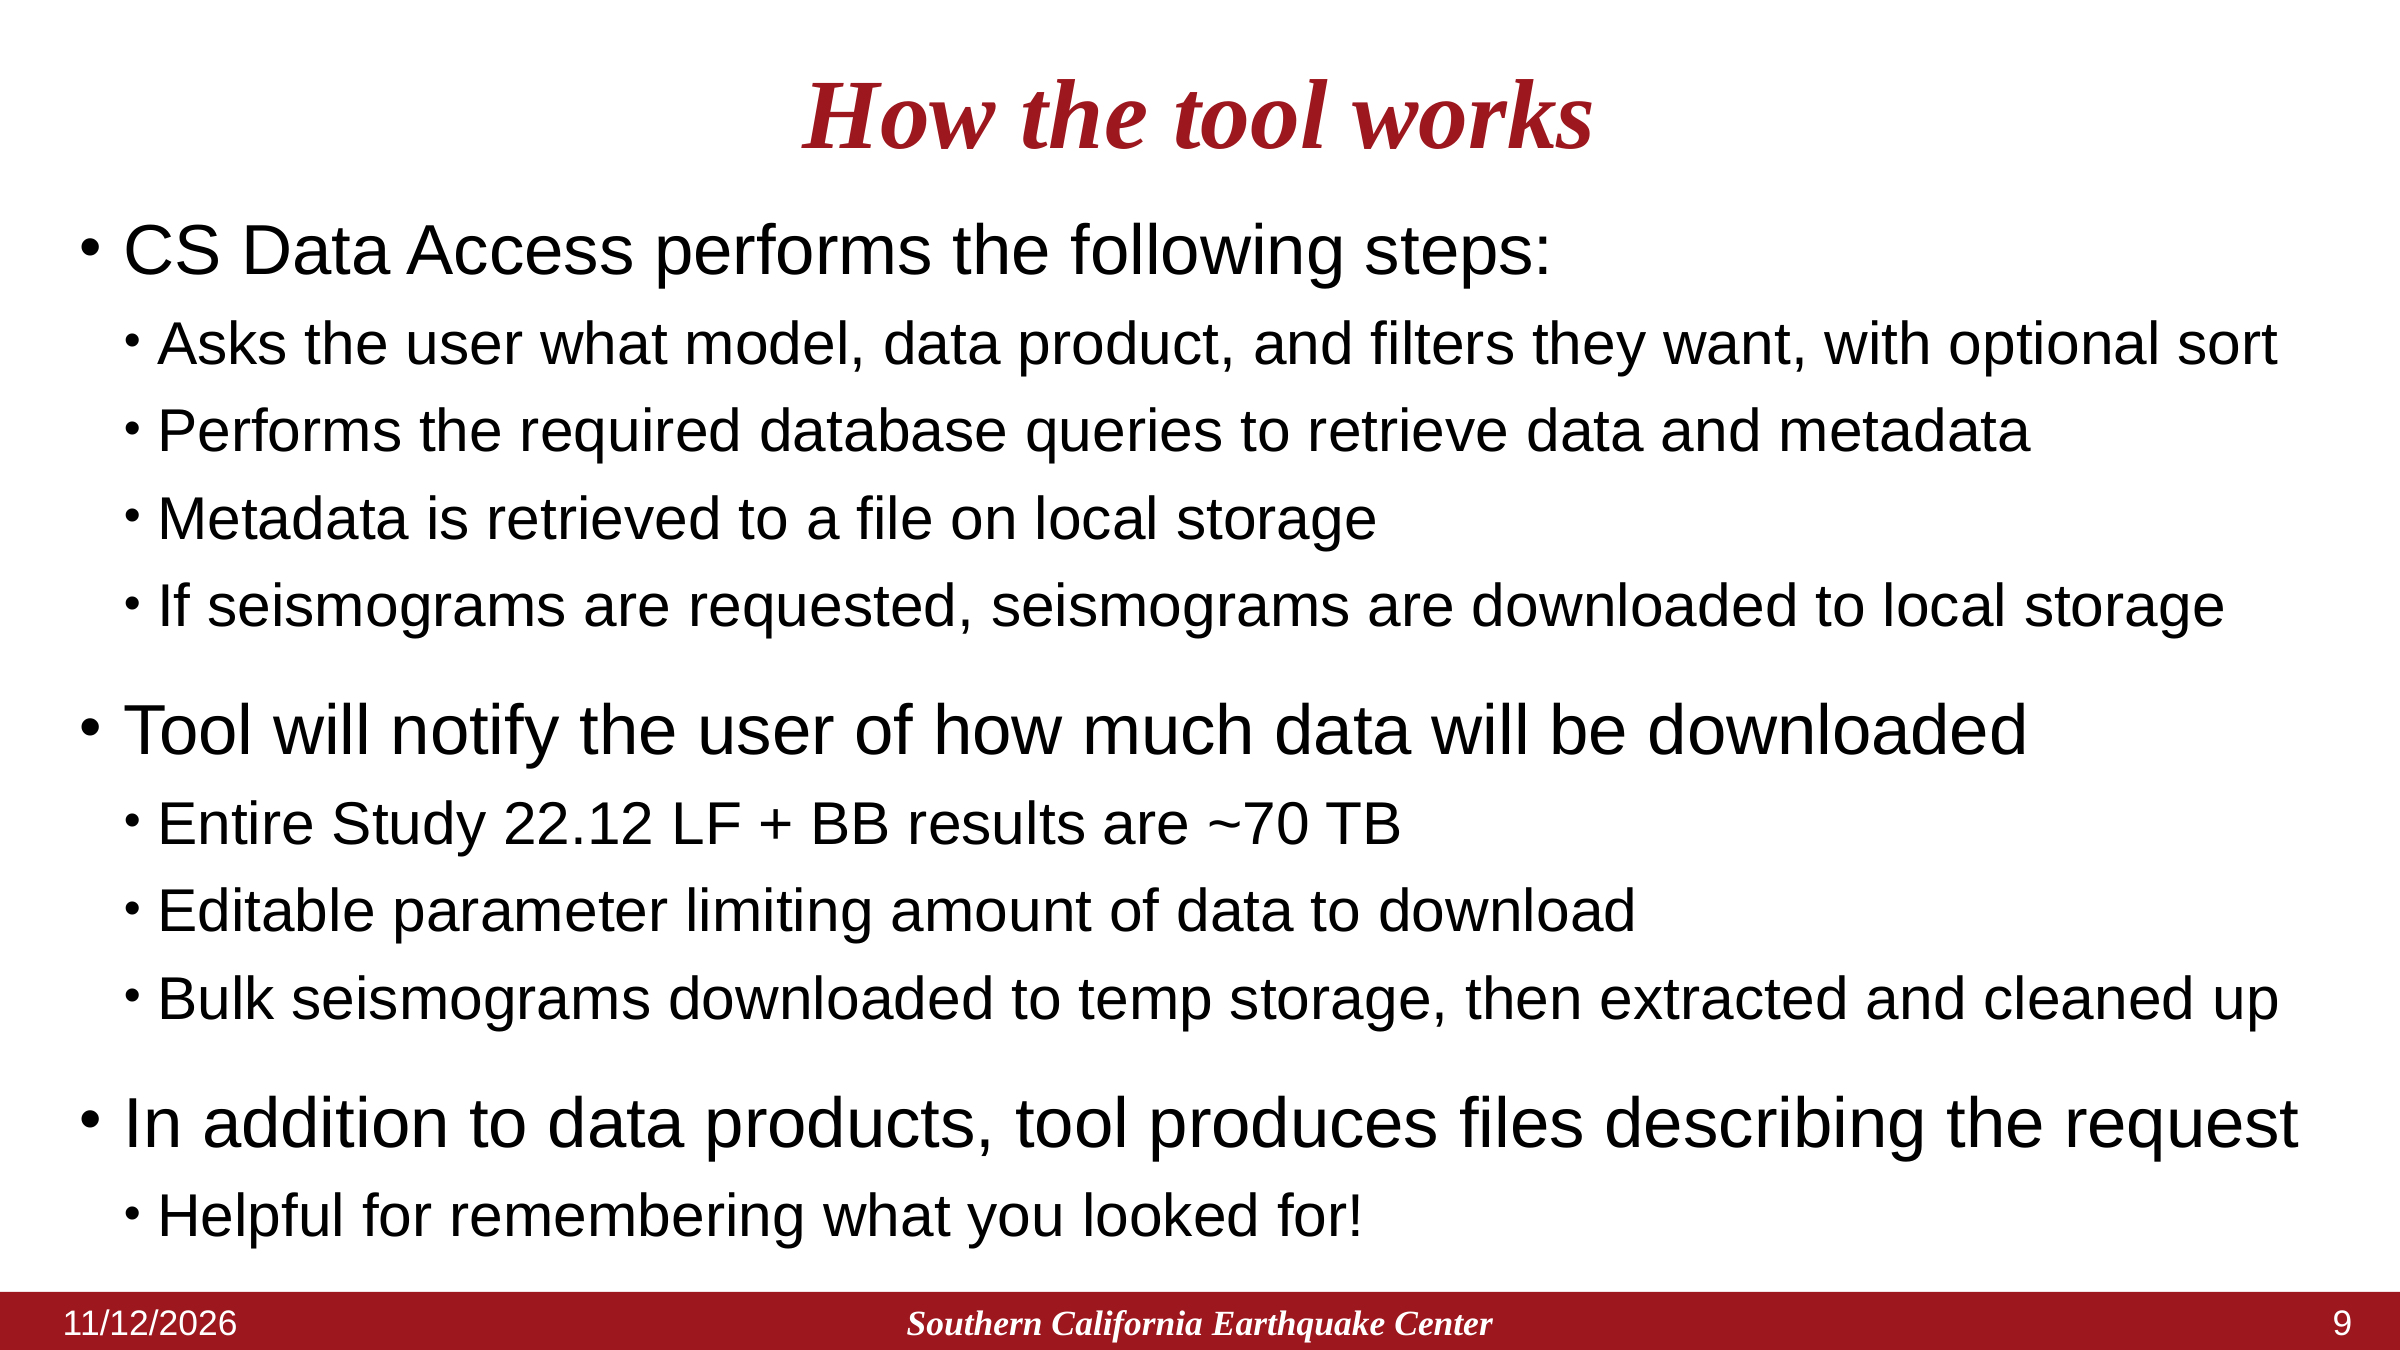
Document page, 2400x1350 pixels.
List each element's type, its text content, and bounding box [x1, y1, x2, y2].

footer Southern California Earthquake Center [794, 1285, 1606, 1350]
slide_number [44, 1303, 320, 1339]
list CS Data Access performs the following steps: Asks the user what model, data product, and filters they want, with optional sort Performs the required database queries to retrieve data and metadata Metadata is retrieved to a file on local storage If seismograms are requested, seismograms are downloaded to local storage Tool will notify the user of how much data will be downloaded Entire Study 22.12 LF + BB results are ~70 TB Editable parameter limiting amount of data to download Bulk seismograms downloaded to temp storage, then extracted and cleaned up In addition to data products, tool produces files describing the request Helpful for remembering what you looked for! [59, 195, 2341, 1260]
title How the tool works [59, 54, 2341, 180]
slide_number 8 [2145, 1303, 2371, 1339]
